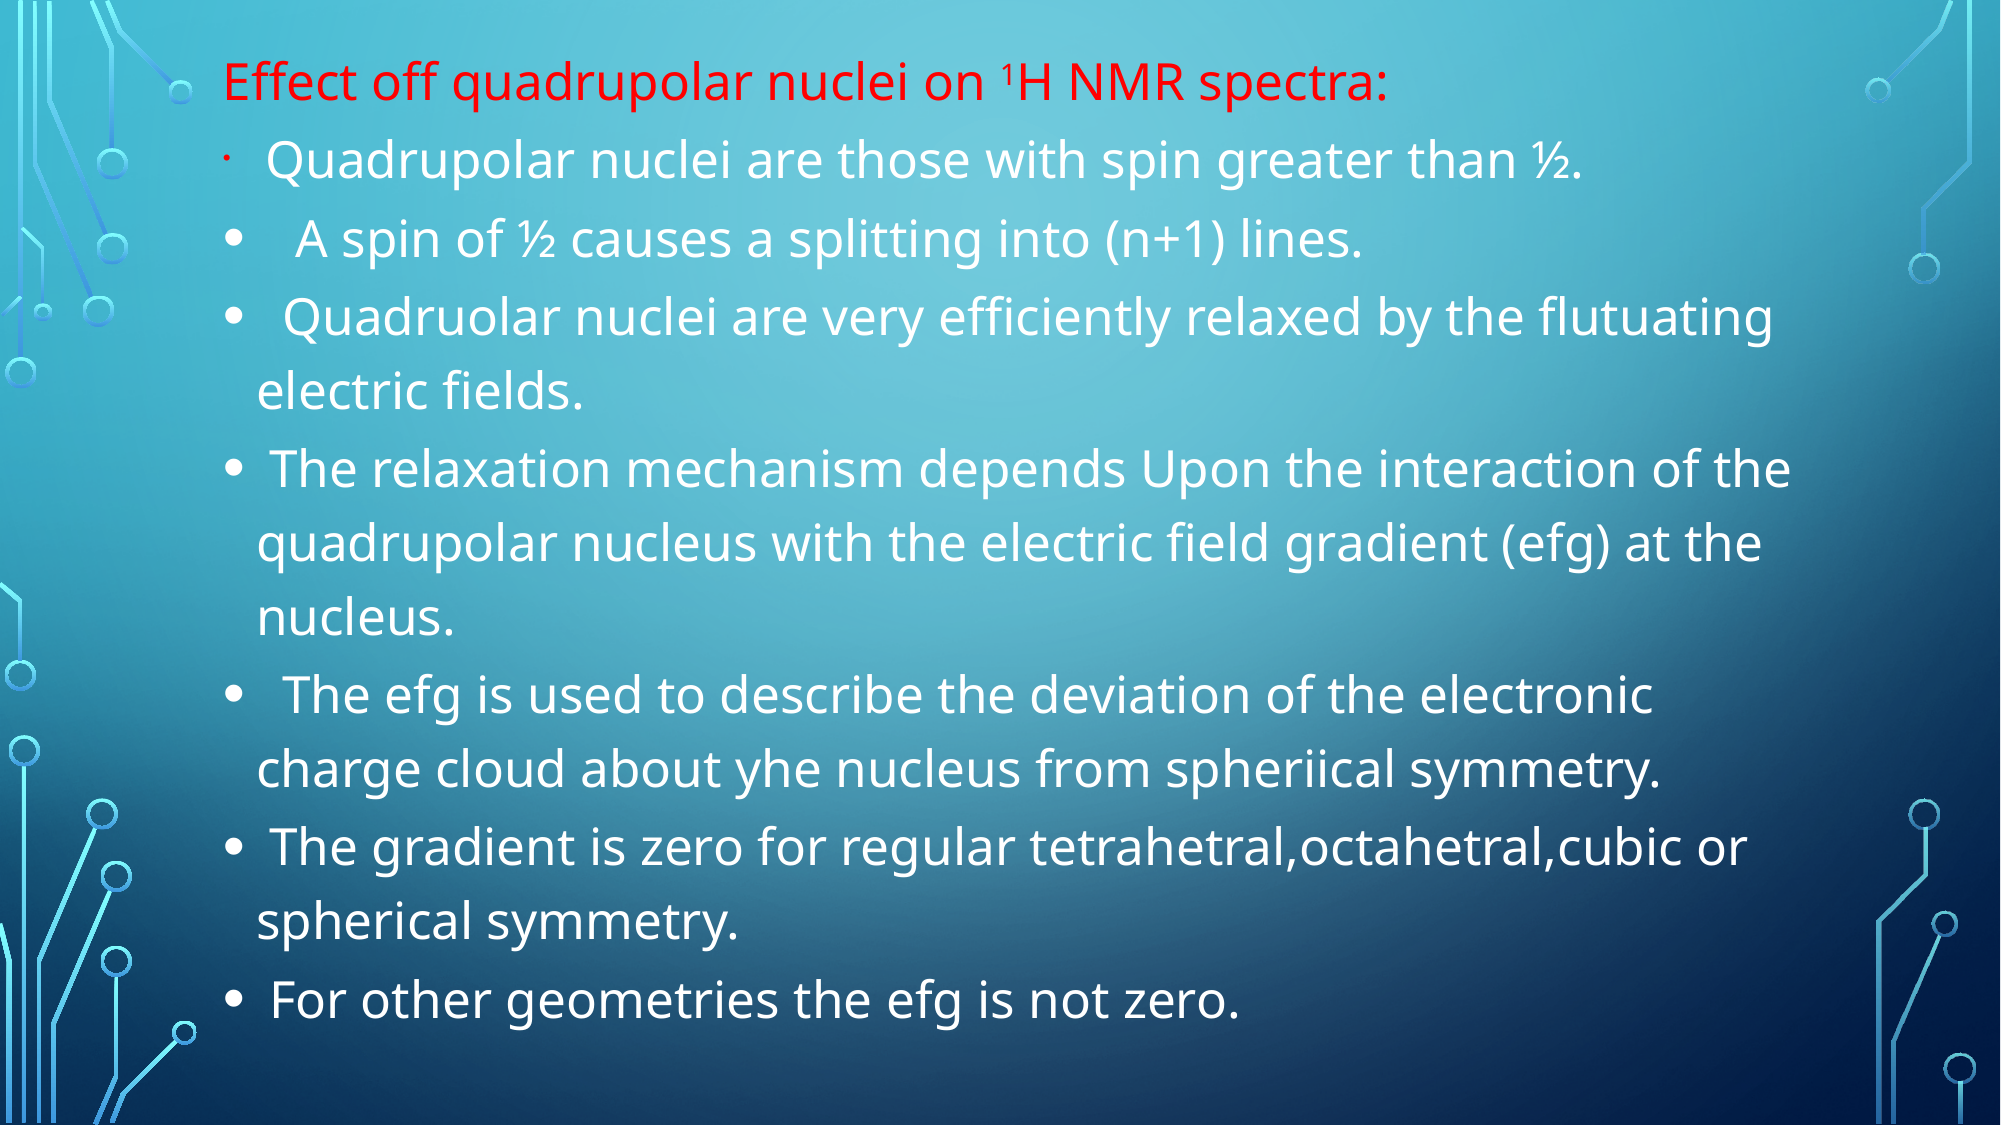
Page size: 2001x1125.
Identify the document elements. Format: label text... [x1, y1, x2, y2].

list Effect off quadrupolar nuclei on 1H NMR spectra: Quadrupolar nuclei are those with spin greater than ½. A spin of ½ causes a splitting into (n+1) lines. Quadruolar nuclei are very efficiently relaxed by the flutuating electric fields. The relaxation mechanism depends Upon the interaction of the quadrupolar nucleus with the electric field gradient (efg) at the nucleus. The efg is used to describe the deviation of the electronic charge cloud about yhe nucleus from spheriical symmetry. The gradient is zero for regular tetrahetral,octahetral,cubic or spherical symmetry. For other geometries the efg is not zero. [207, 29, 1840, 1125]
